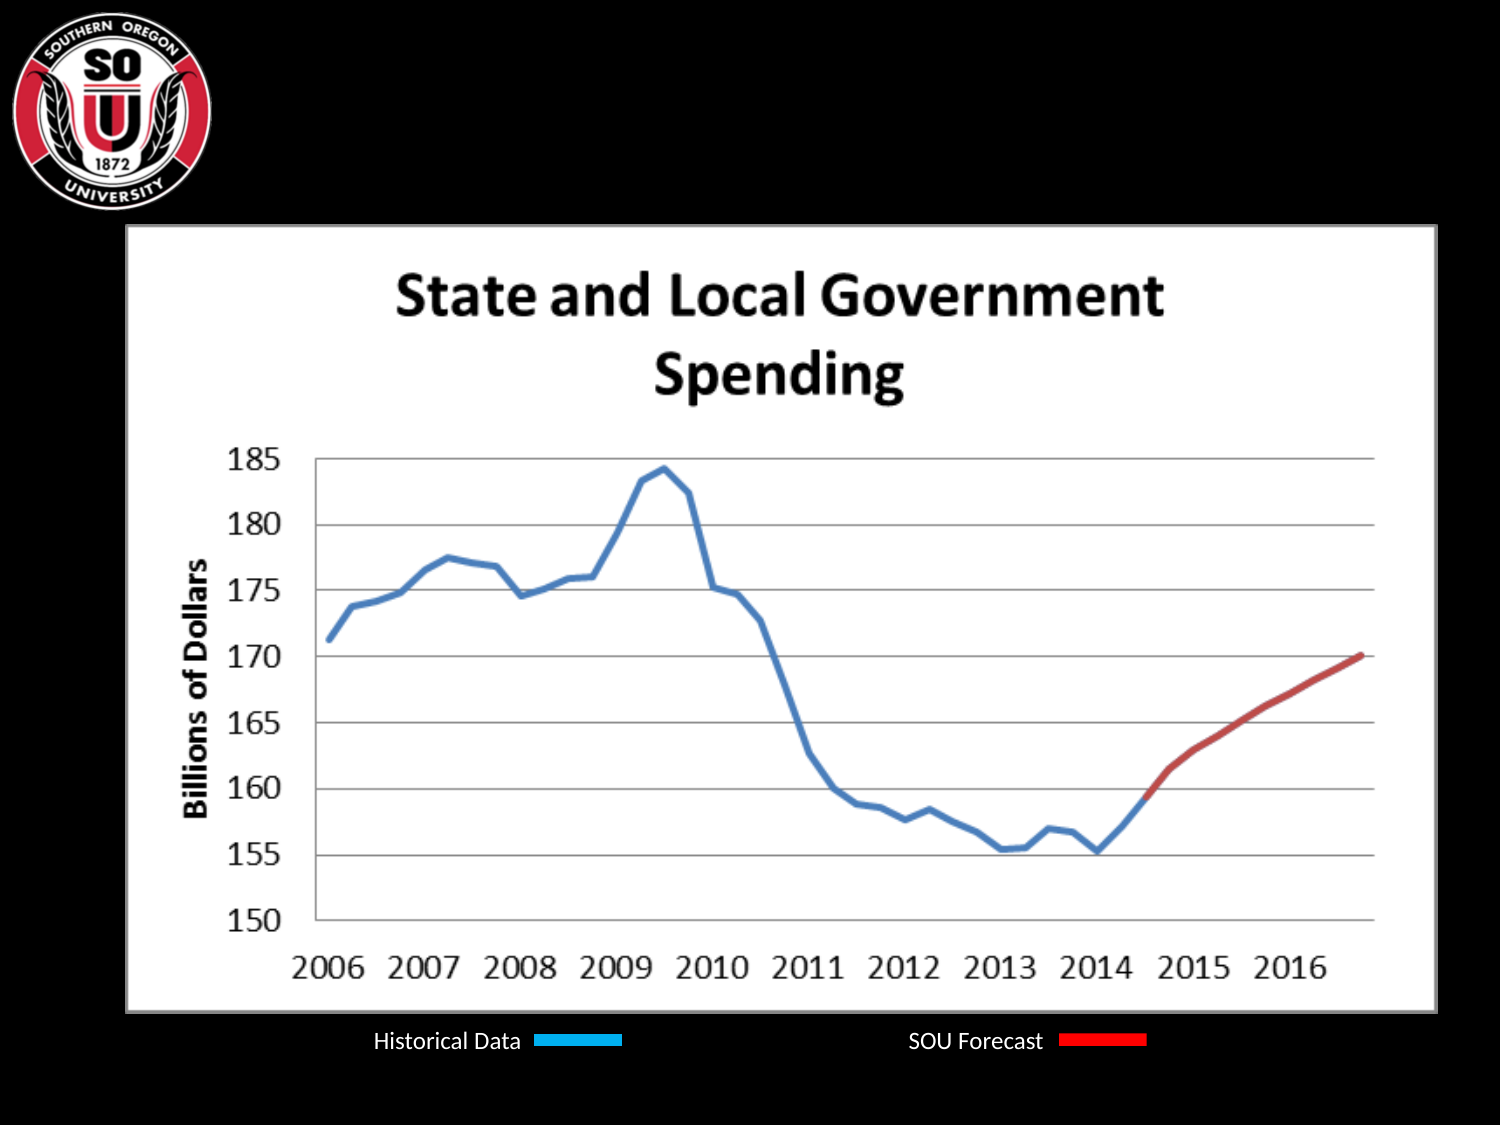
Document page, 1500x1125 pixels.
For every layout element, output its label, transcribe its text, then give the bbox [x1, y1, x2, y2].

text_box SOU Forecast [893, 1022, 1082, 1062]
picture [12, 12, 212, 211]
picture [124, 224, 1438, 1015]
text_box Historical Data [359, 1022, 610, 1062]
